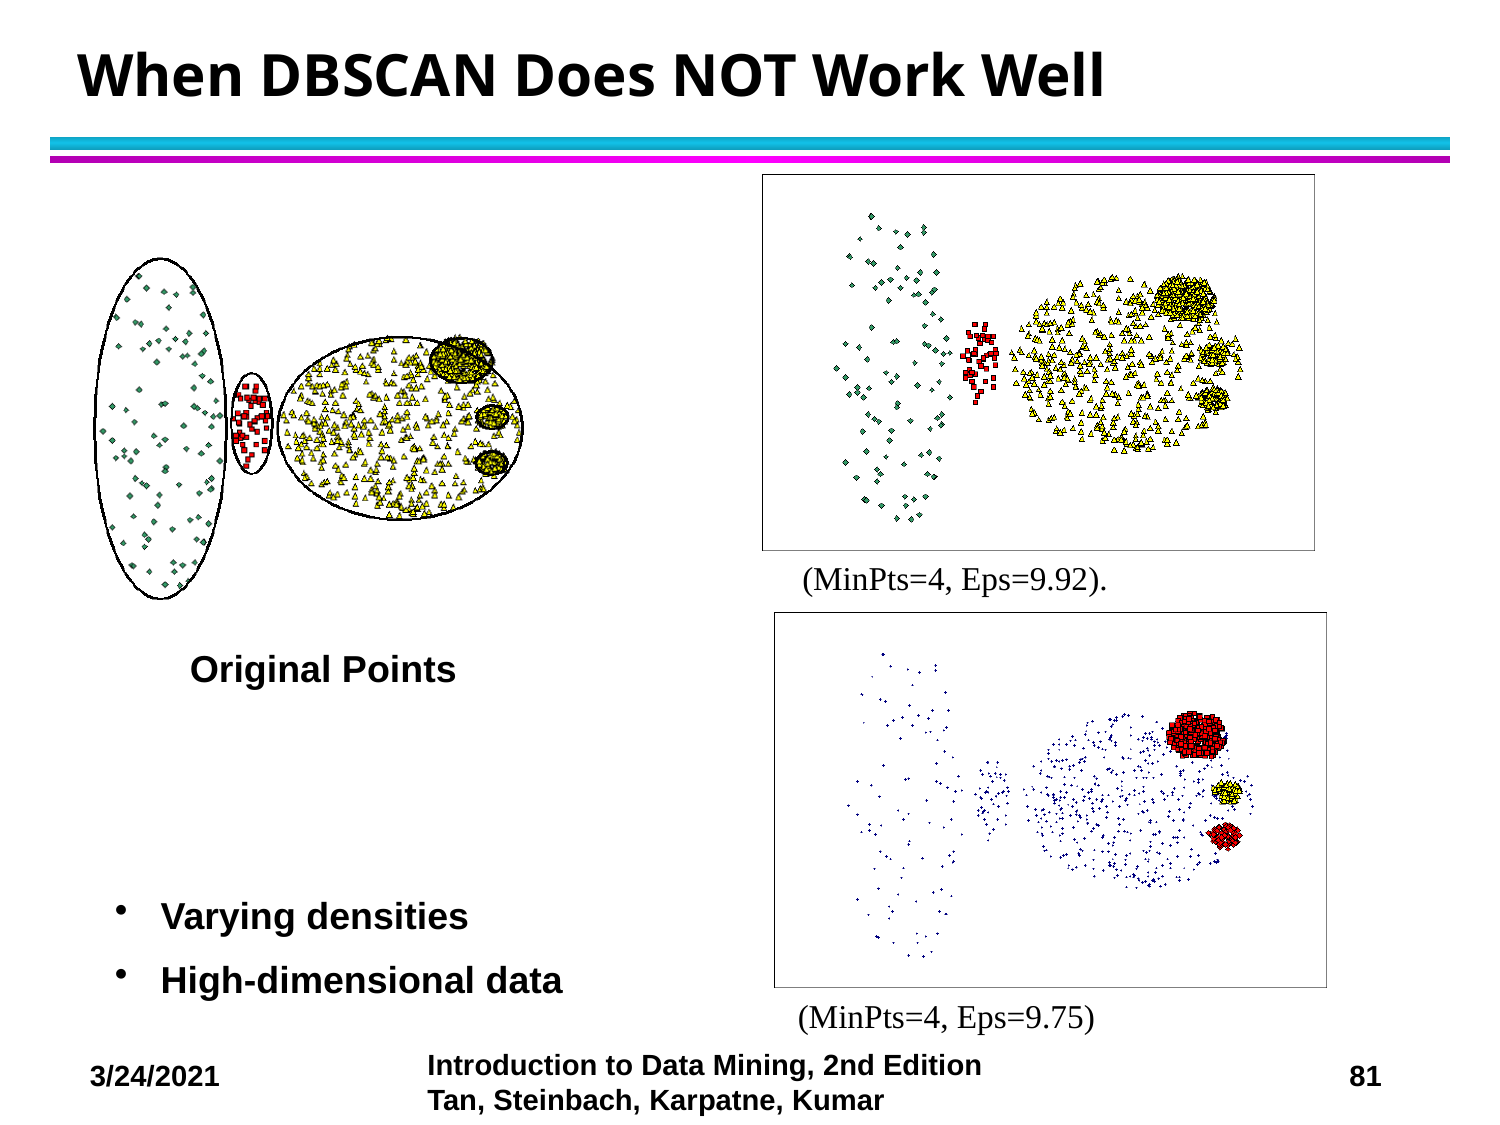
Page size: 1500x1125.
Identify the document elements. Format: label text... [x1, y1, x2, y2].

picture [62, 249, 563, 644]
text_box (MinPts=4, Eps=9.75) [774, 996, 1188, 1043]
text_box Original Points [174, 637, 588, 698]
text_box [762, 174, 1315, 551]
text_box Varying densities High-dimensional data [99, 884, 675, 1009]
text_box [774, 612, 1327, 988]
title When DBSCAN Does NOT Work Well [62, 24, 1421, 116]
text_box (MinPts=4, Eps=9.92). [787, 560, 1200, 605]
